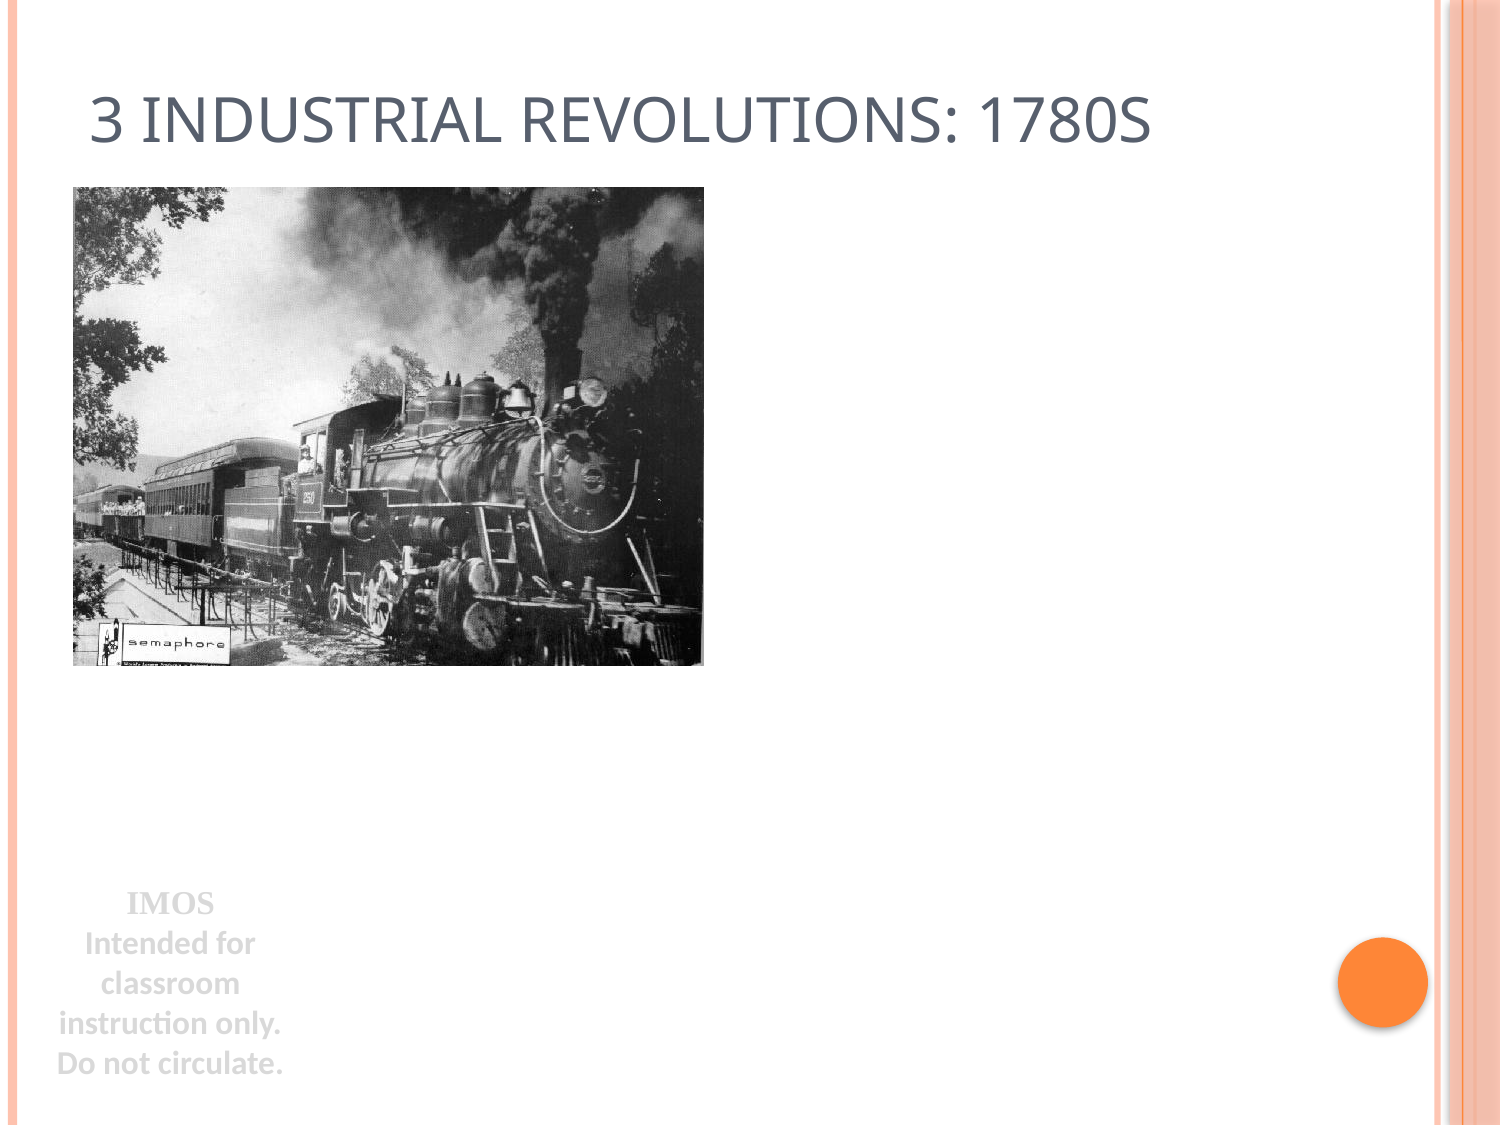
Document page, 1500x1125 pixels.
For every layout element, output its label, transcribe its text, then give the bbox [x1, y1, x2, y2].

picture [72, 186, 705, 666]
text_box IMOS Intended for classroom instruction only. Do not circulate. [30, 873, 311, 1089]
title 3 Industrial Revolutions: 1780s [75, 37, 1300, 163]
